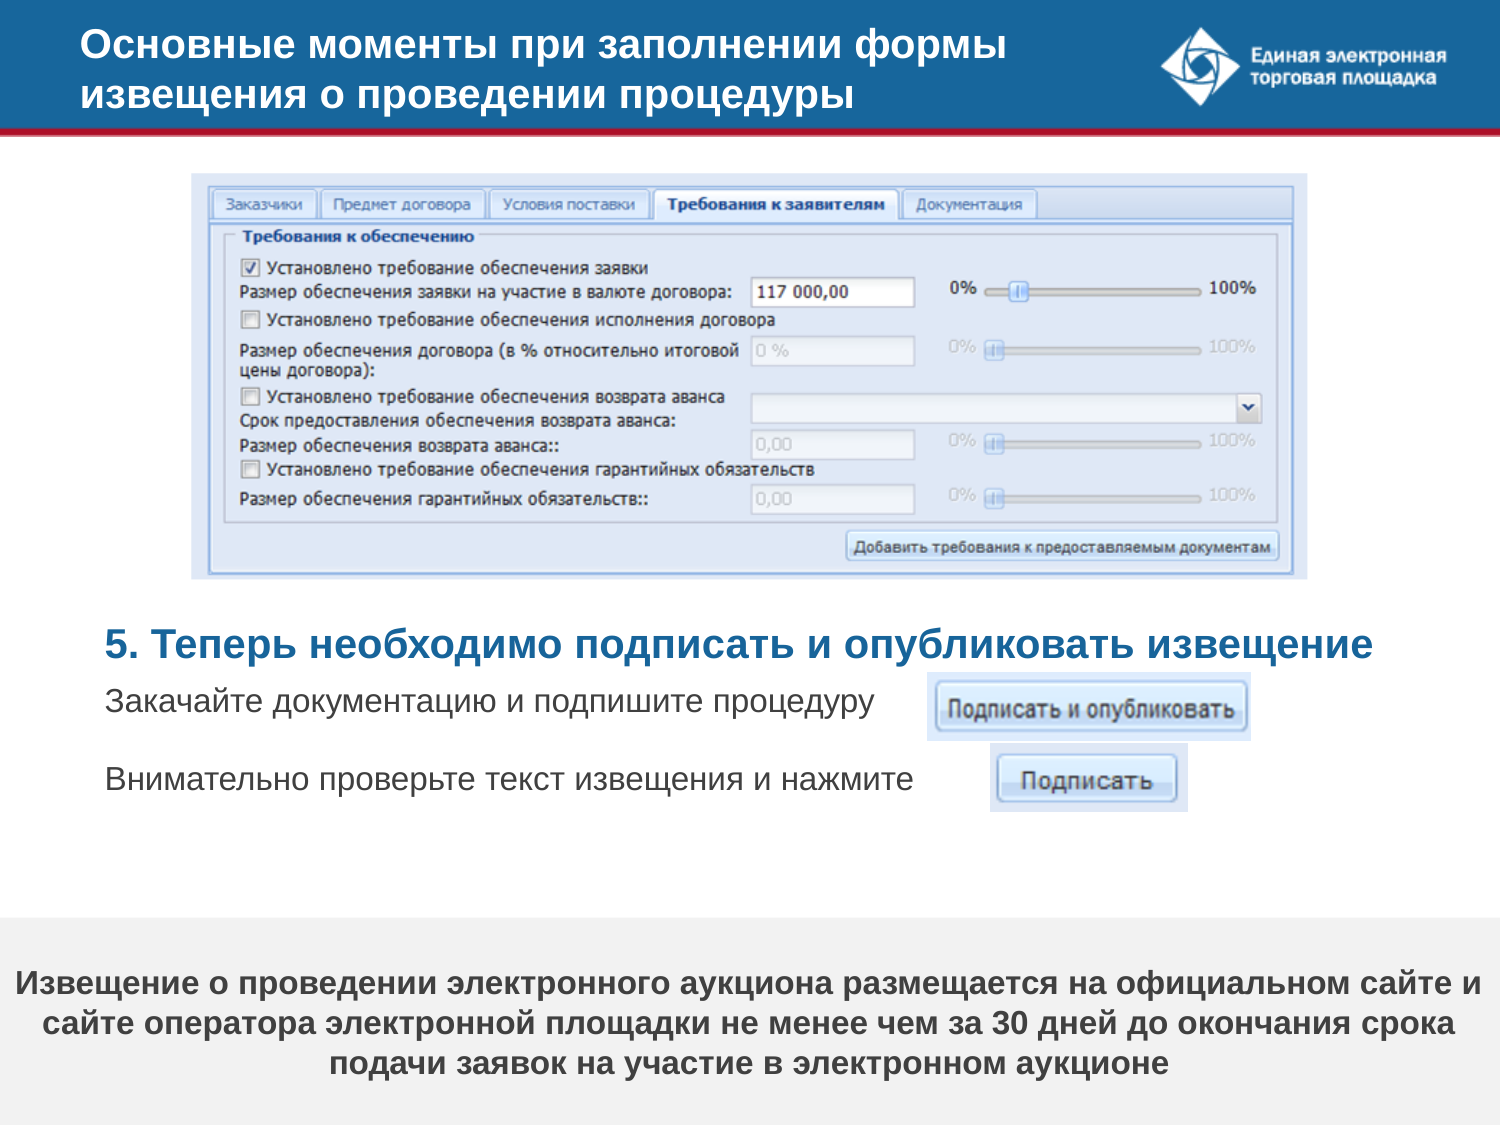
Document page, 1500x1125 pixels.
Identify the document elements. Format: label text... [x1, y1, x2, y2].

picture [990, 743, 1188, 813]
picture [926, 671, 1251, 742]
text_box Извещение о проведении электронного аукциона размещается на официальном сайте и сайте оператора электронной площадки не менее чем за 30 дней до окончания срока подачи заявок на участие в электронном аукционе [0, 916, 1500, 1125]
picture [190, 172, 1310, 582]
text_box 5. Теперь необходимо подписать и опубликовать извещение Закачайте документацию и подпишите процедуру Внимательно проверьте текст извещения и нажмите [89, 609, 1411, 805]
picture [0, 0, 1500, 137]
